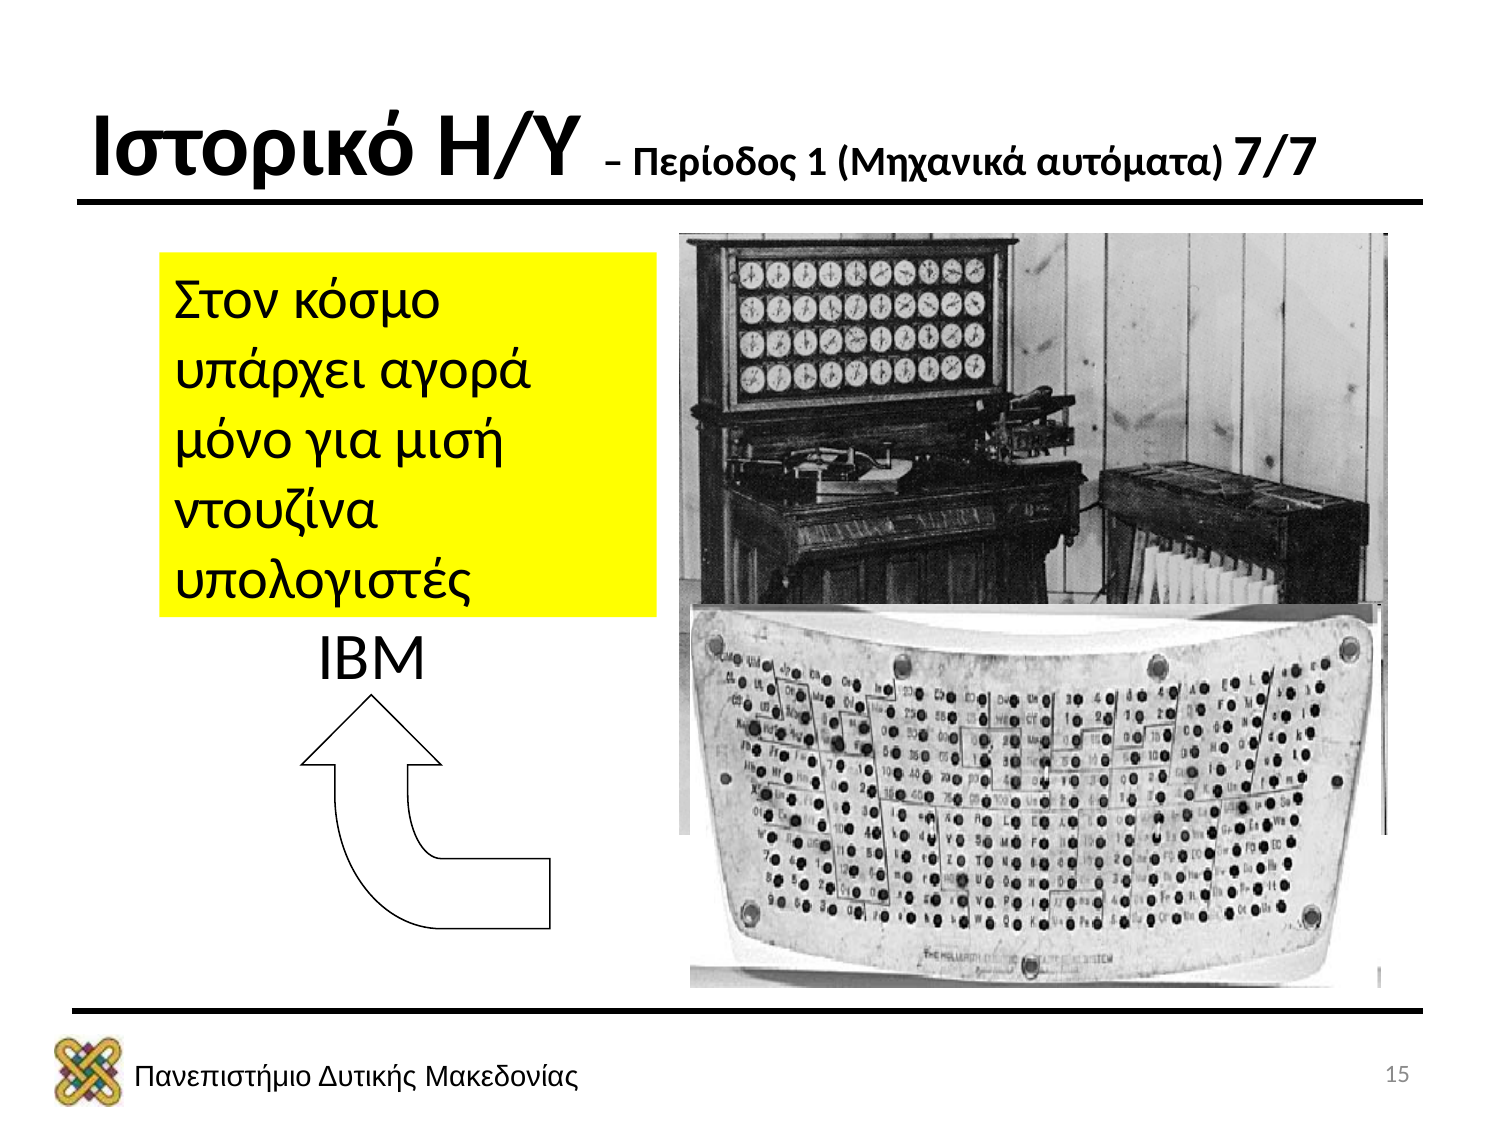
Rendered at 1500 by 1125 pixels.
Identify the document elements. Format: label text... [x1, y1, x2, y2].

title Ιστορικό Η/Υ – Περίοδος 1 (Μηχανικά αυτόματα) 7/7 [75, 45, 1425, 233]
slide_number 15 [1074, 1042, 1425, 1103]
text_box Στον κόσμο υπάρχει αγορά μόνο για μισή ντουζίνα υπολογιστές [159, 252, 657, 618]
picture [678, 232, 1389, 988]
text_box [301, 605, 551, 929]
picture [54, 1034, 124, 1107]
